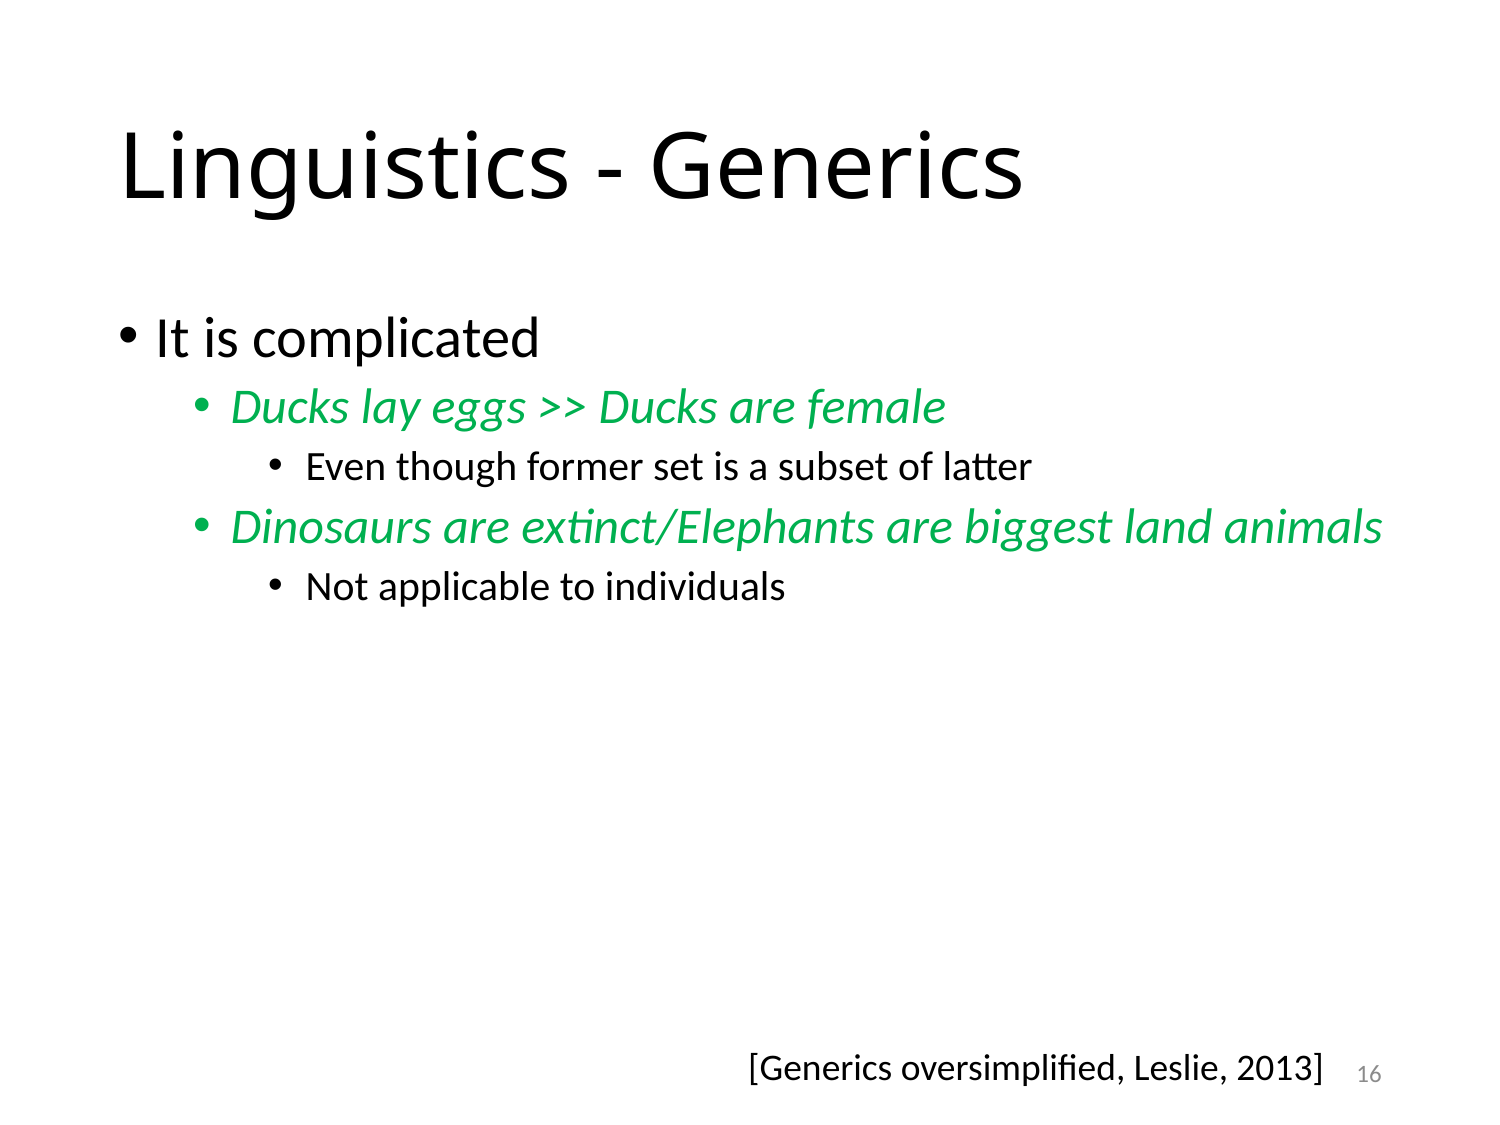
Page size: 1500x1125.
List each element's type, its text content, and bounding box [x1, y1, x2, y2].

text_box [Generics oversimplified, Leslie, 2013] [733, 1035, 1355, 1096]
title Linguistics - Generics [103, 59, 1397, 278]
slide_number 16 [1059, 1042, 1397, 1103]
list It is complicated Ducks lay eggs >> Ducks are female Even though former set is a subset of latter Dinosaurs are extinct/Elephants are biggest land animals Not applicable to individuals [103, 299, 1423, 1014]
